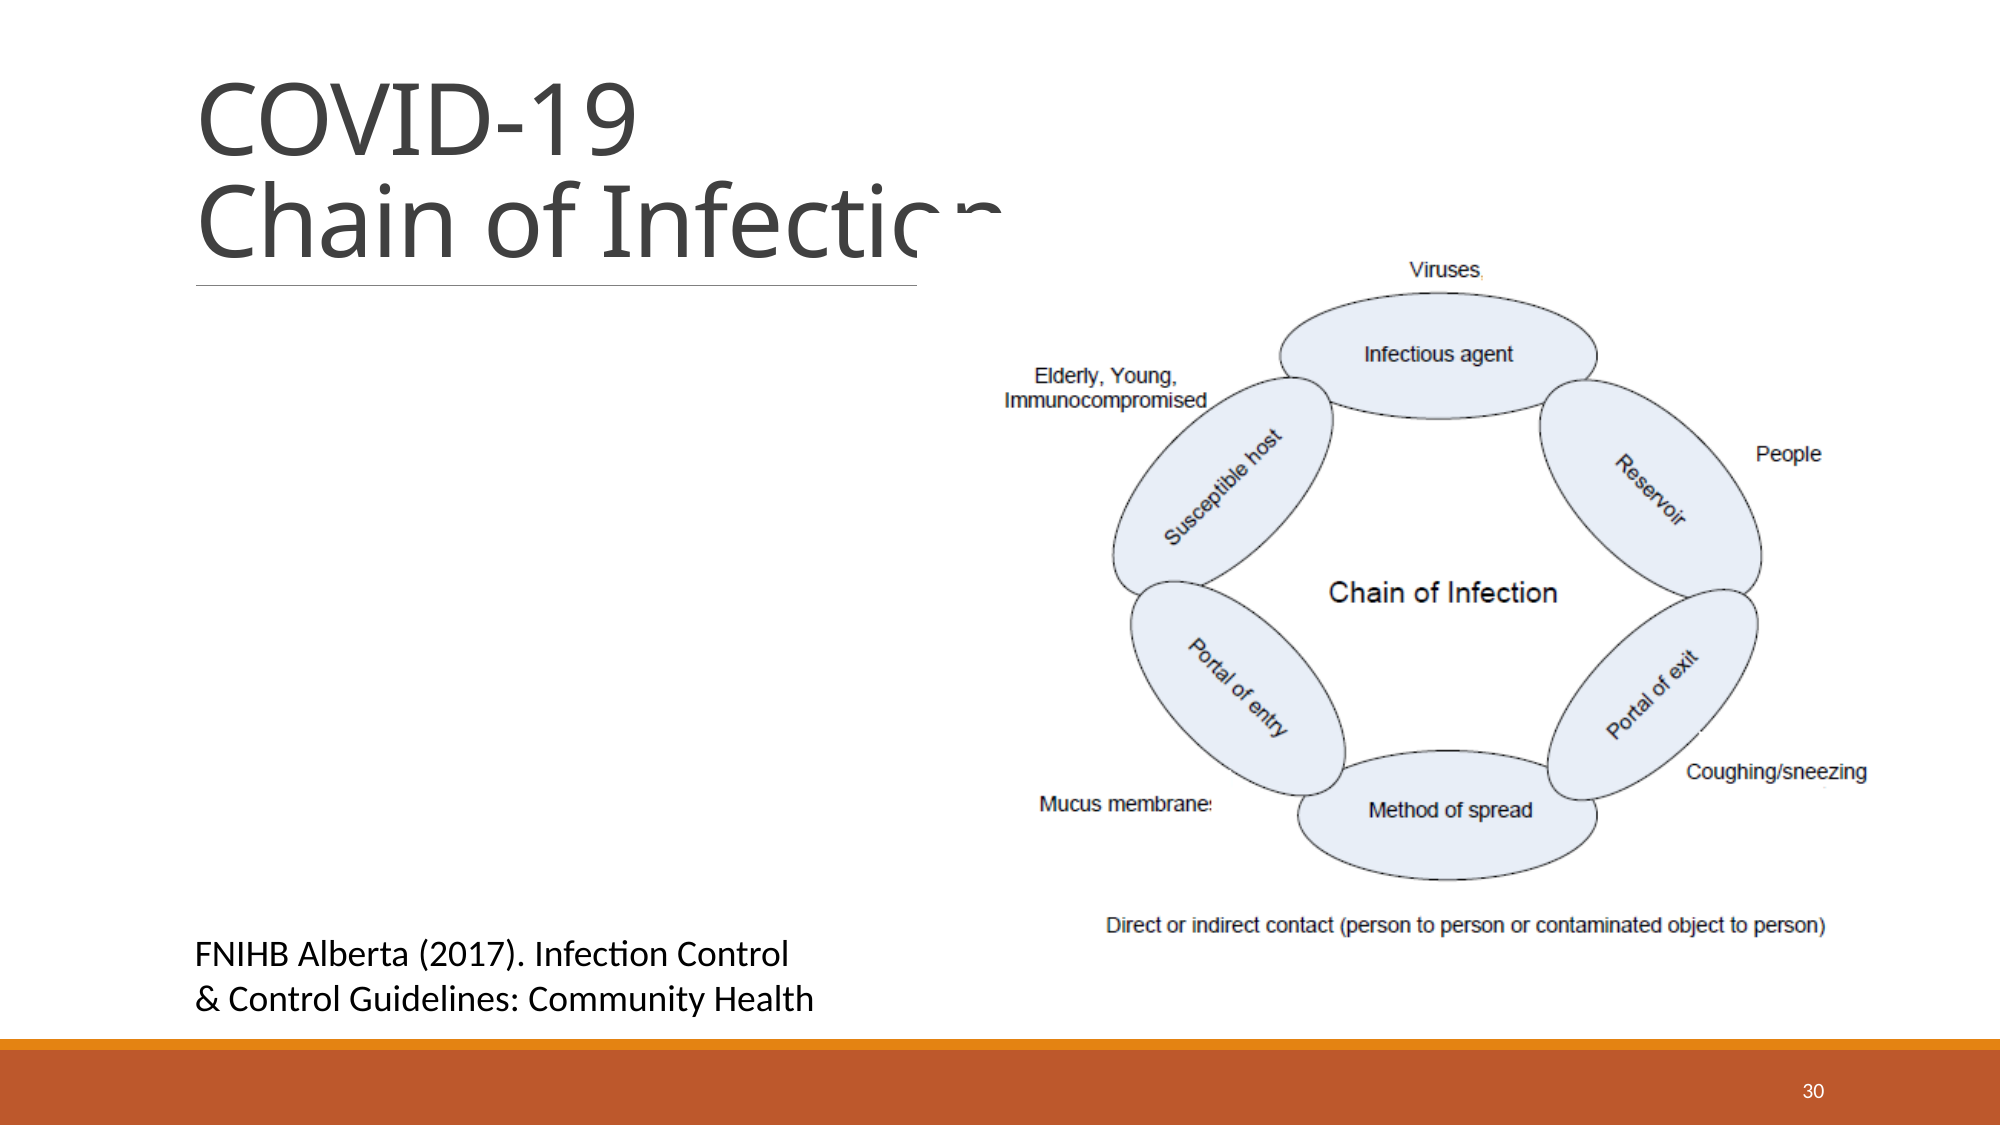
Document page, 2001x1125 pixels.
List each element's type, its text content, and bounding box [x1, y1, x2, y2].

slide_number 30 [1624, 1059, 1840, 1120]
title COVID-19 Chain of Infection [180, 47, 1830, 285]
text_box FNIHB Alberta (2017). Infection Control & Control Guidelines: Community Health [180, 921, 837, 1026]
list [916, 212, 1983, 1028]
